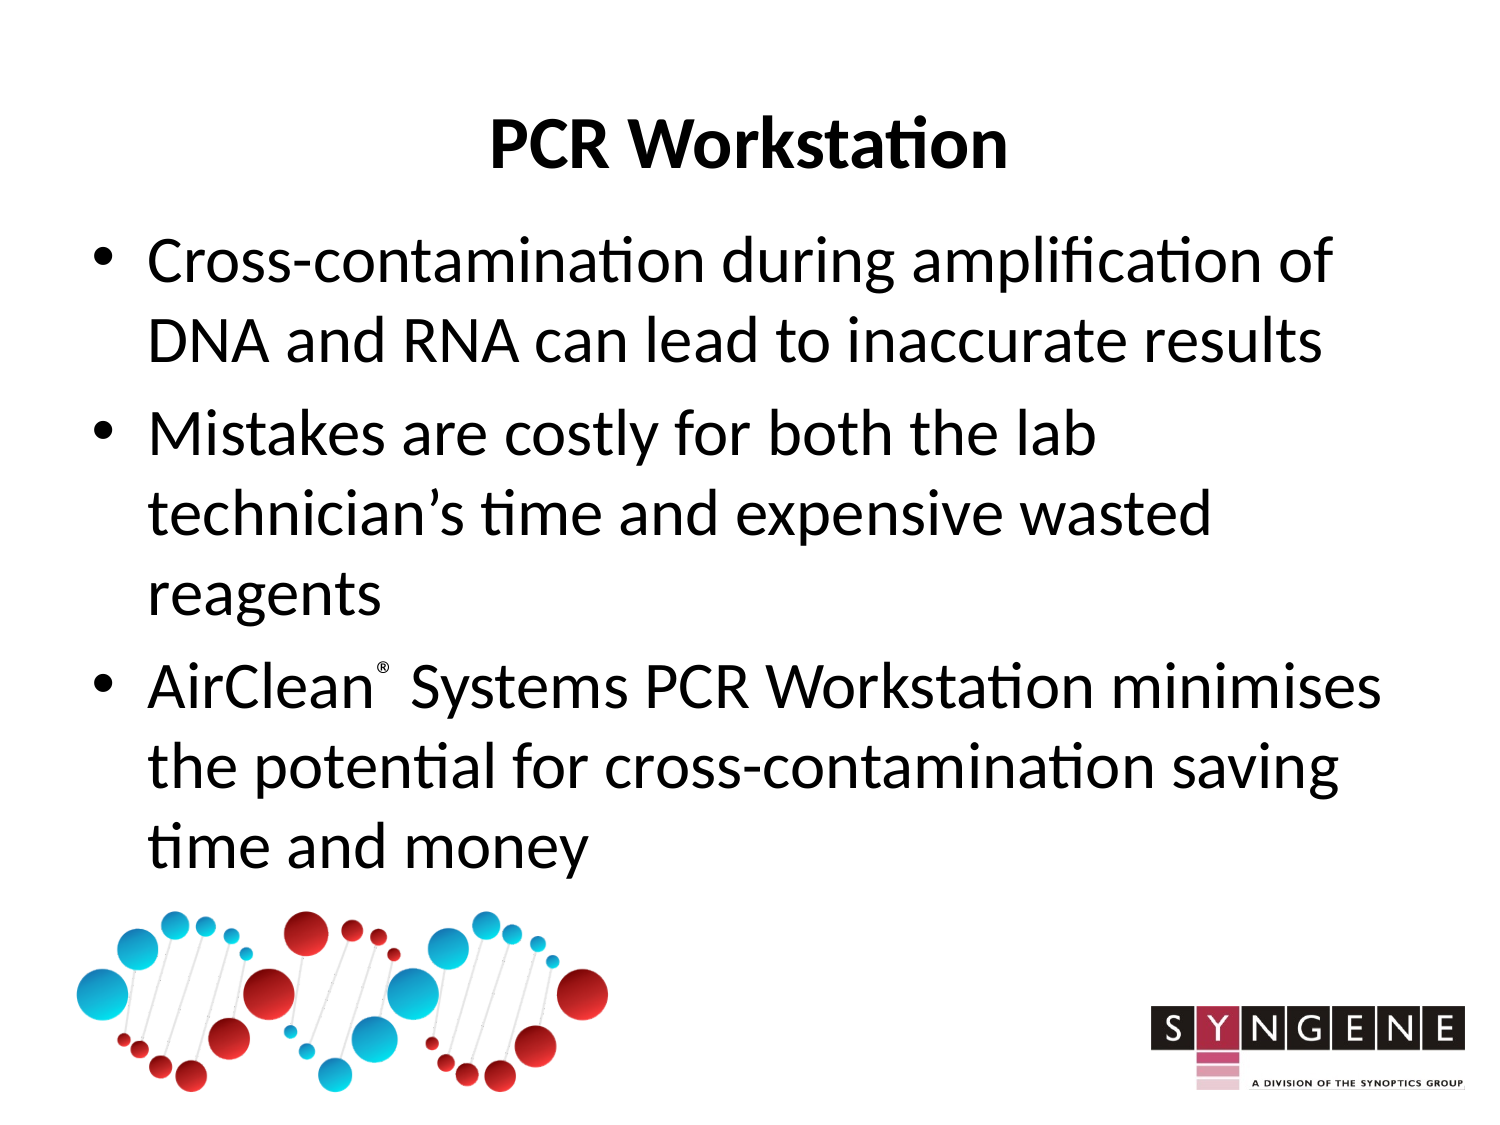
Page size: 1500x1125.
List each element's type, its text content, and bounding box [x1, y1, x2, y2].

picture [1151, 1006, 1465, 1090]
list Cross-contamination during amplification of DNA and RNA can lead to inaccurate results Mistakes are costly for both the lab technician’s time and expensive wasted reagents AirClean® Systems PCR Workstation minimises the potential for cross-contamination saving time and money [76, 208, 1427, 951]
picture [76, 951, 609, 1093]
title PCR Workstation [75, 45, 1425, 233]
